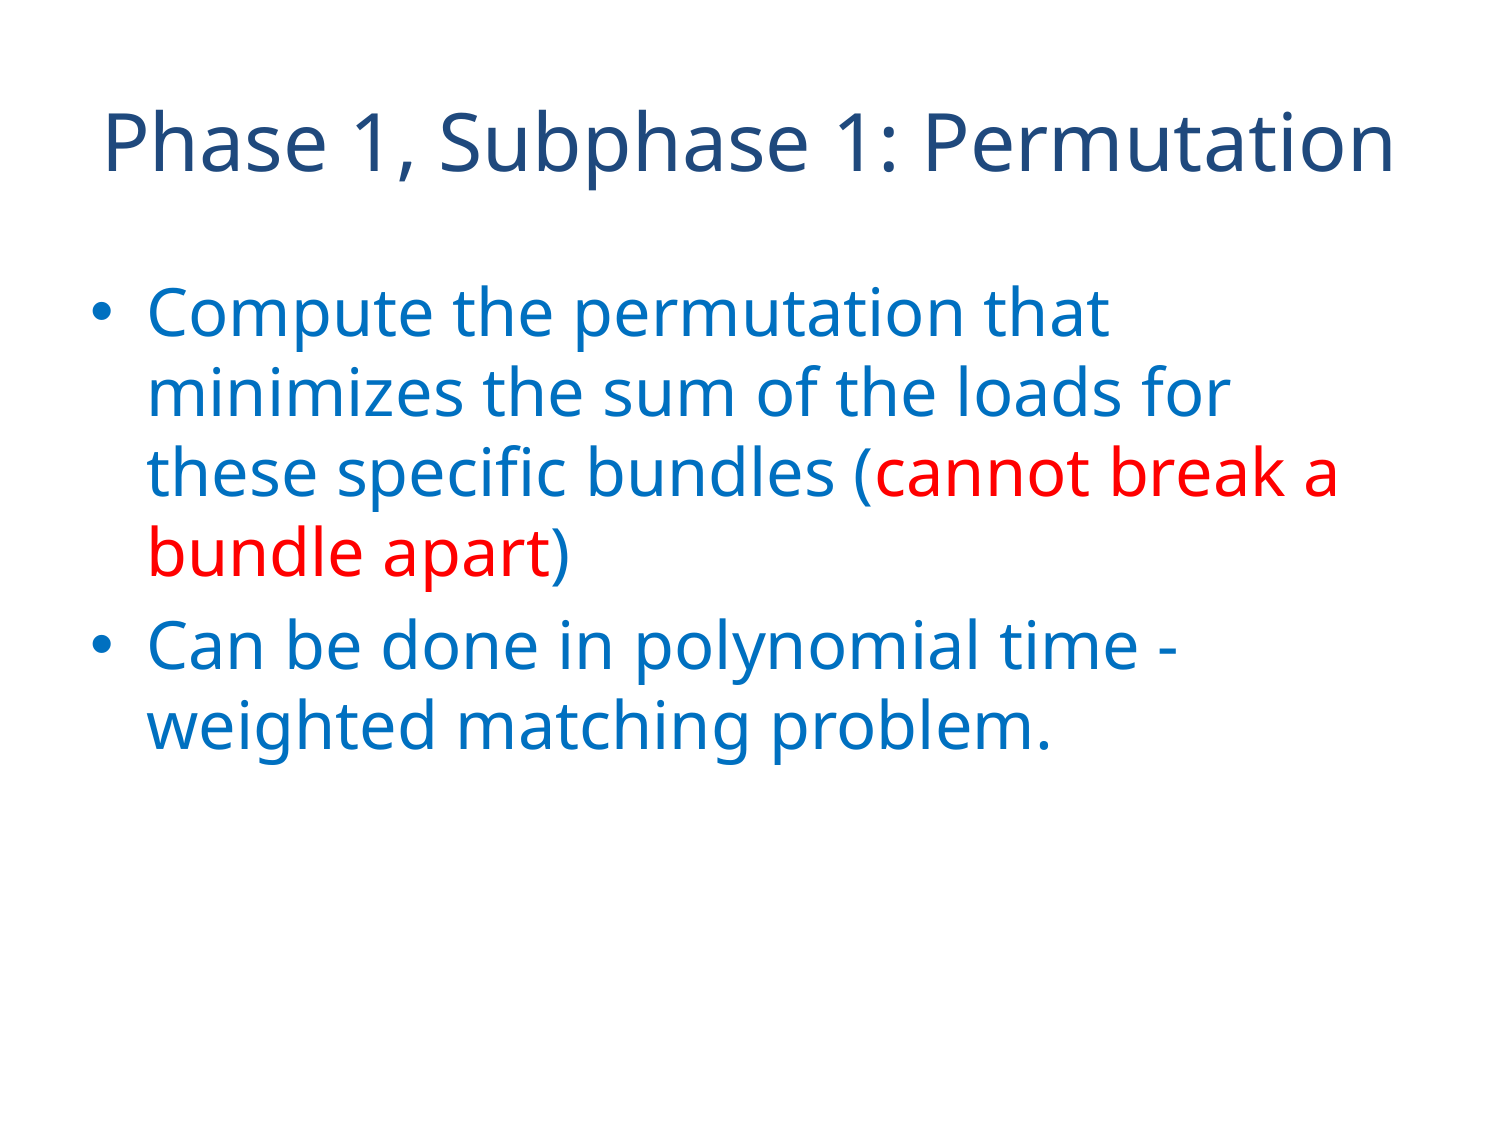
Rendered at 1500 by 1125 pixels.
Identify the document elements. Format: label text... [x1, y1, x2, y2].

list Compute the permutation that minimizes the sum of the loads for these specific bundles (cannot break a bundle apart) Can be done in polynomial time -weighted matching problem. [74, 262, 1426, 1006]
title Phase 1, Subphase 1: Permutation [74, 44, 1426, 233]
